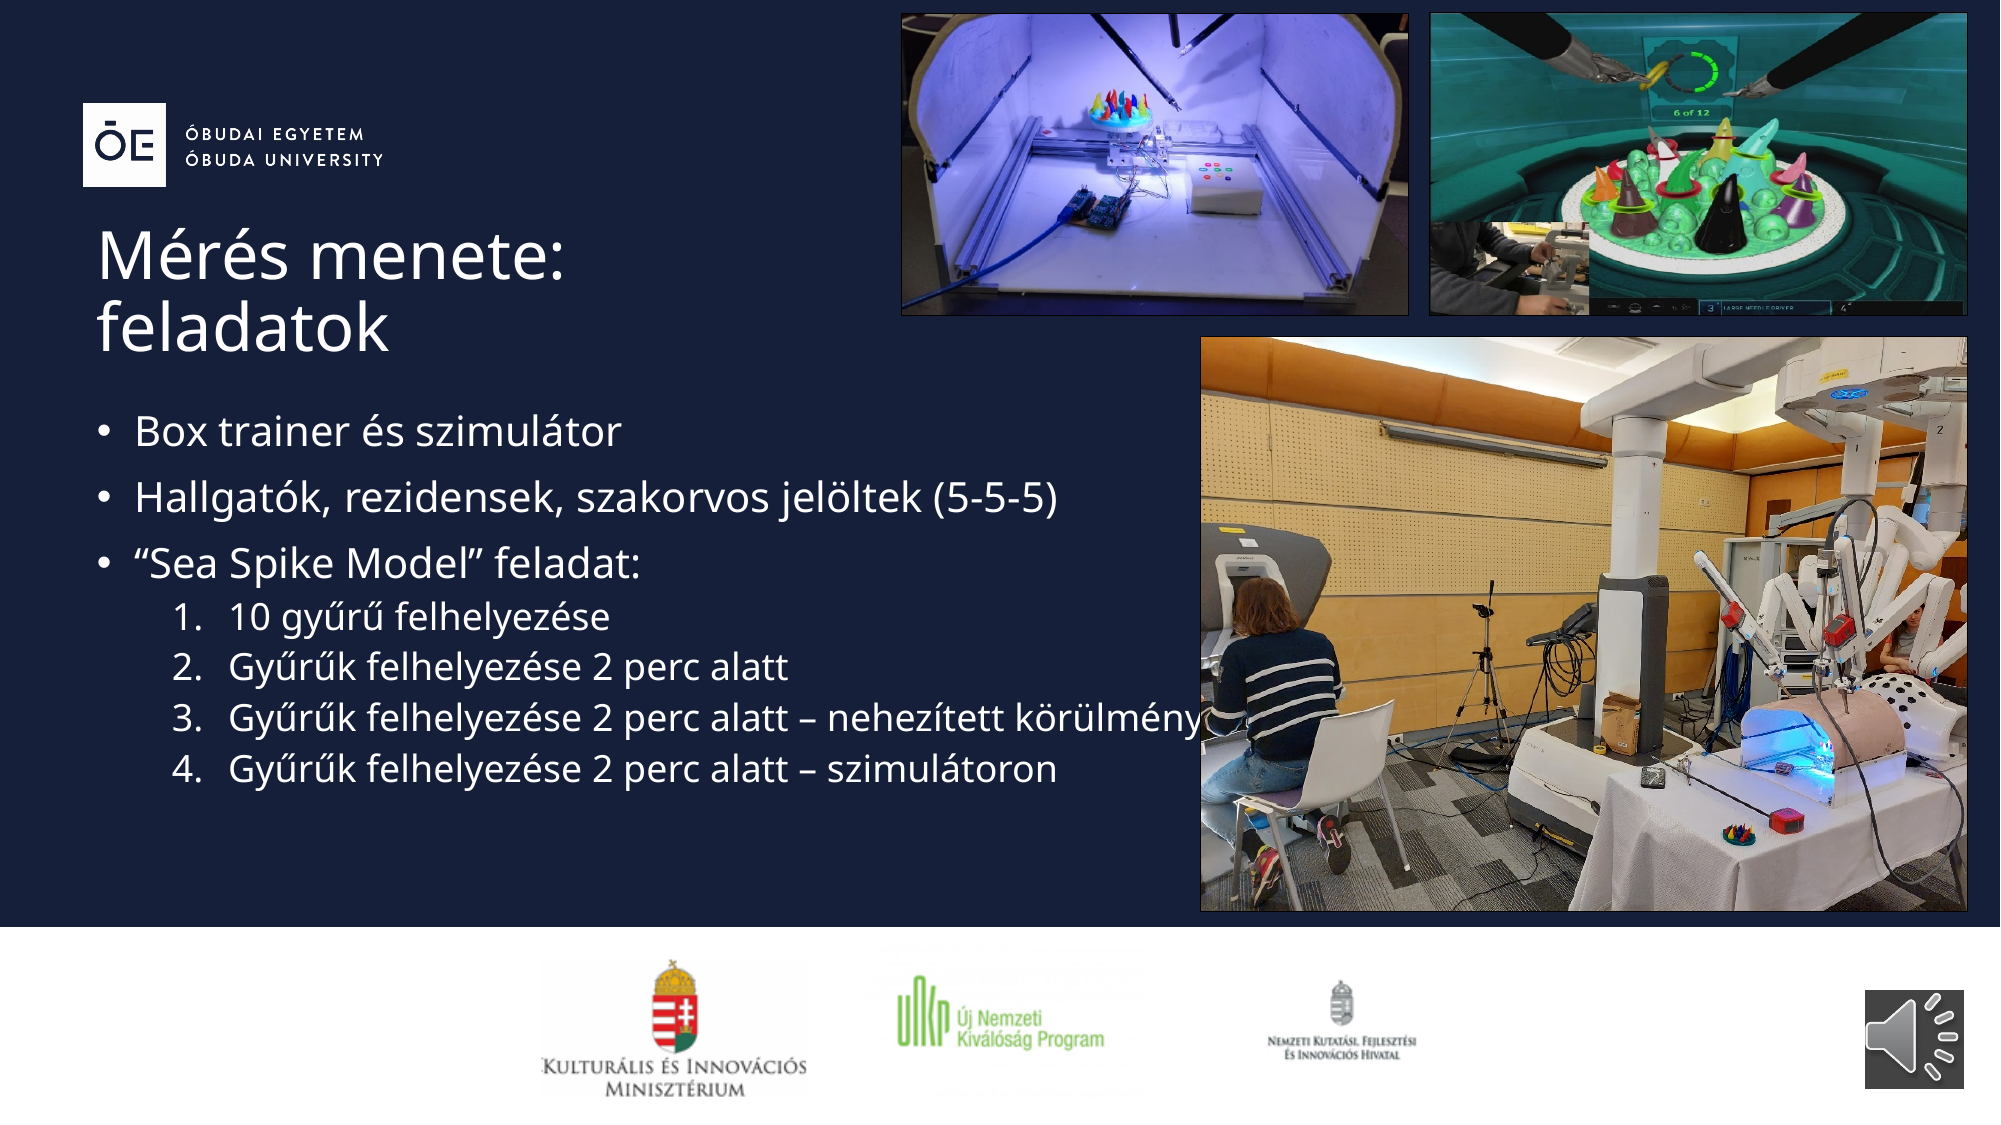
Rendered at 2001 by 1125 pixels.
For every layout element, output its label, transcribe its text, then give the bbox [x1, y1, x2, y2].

picture [901, 13, 1409, 316]
picture [1200, 336, 1968, 912]
picture [1429, 12, 1968, 316]
picture [0, 927, 2000, 1125]
title Mérés menete: feladatok [81, 210, 1922, 377]
list Box trainer és szimulátor Hallgatók, rezidensek, szakorvos jelöltek (5-5-5) “Sea Spike Model” feladat: 10 gyűrű felhelyezése Gyűrűk felhelyezése 2 perc alatt Gyűrűk felhelyezése 2 perc alatt – nehezített körülmények Gyűrűk felhelyezése 2 perc alatt – szimulátoron [82, 403, 1922, 927]
